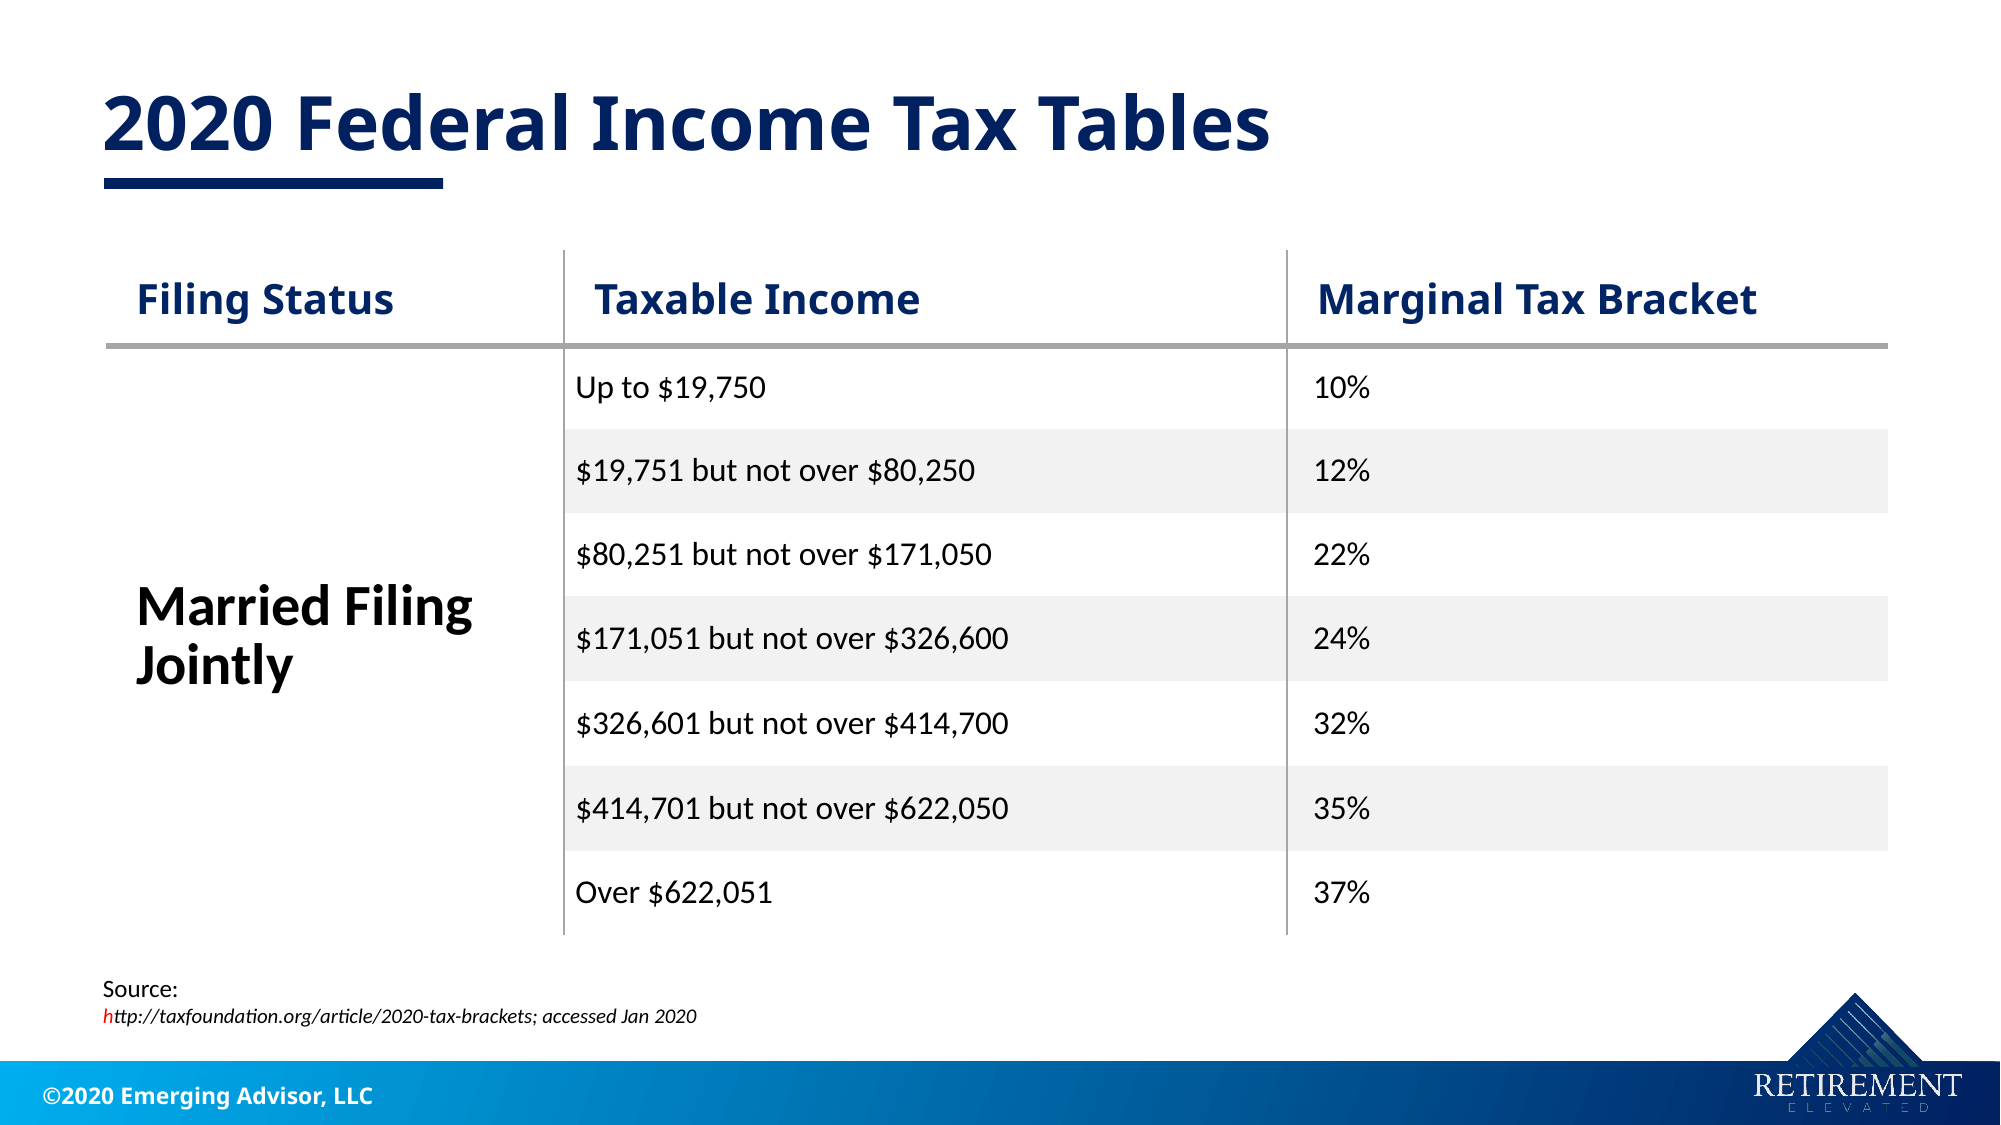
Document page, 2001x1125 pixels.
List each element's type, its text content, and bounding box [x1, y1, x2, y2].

list 2020 Federal Income Tax Tables [88, 78, 1829, 162]
table_cell Over $622,051 [565, 851, 1286, 935]
picture [1754, 1002, 1962, 1117]
table_cell $326,601 but not over $414,700 [565, 681, 1286, 766]
table_cell 10% [1288, 349, 1888, 429]
table_cell $414,701 but not over $622,050 [565, 766, 1286, 851]
table_header Filing Status [106, 250, 563, 343]
table_cell 37% [1288, 851, 1888, 935]
table_cell 35% [1288, 766, 1888, 851]
table_cell $80,251 but not over $171,050 [565, 513, 1286, 596]
table_header Taxable Income [565, 250, 1286, 343]
table_cell Married Filing Jointly [106, 349, 563, 935]
table_cell $19,751 but not over $80,250 [565, 429, 1286, 513]
table_cell 32% [1288, 681, 1888, 766]
table_cell 12% [1288, 429, 1888, 513]
text_box Source: http://taxfoundation.org/article/2020-tax-brackets; accessed Jan 2020 [88, 965, 1000, 1035]
table_cell $171,051 but not over $326,600 [565, 596, 1286, 681]
table_cell 22% [1288, 513, 1888, 596]
table_header Marginal Tax Bracket [1288, 250, 1888, 343]
table_cell 24% [1288, 596, 1888, 681]
table_cell Up to $19,750 [565, 349, 1286, 429]
